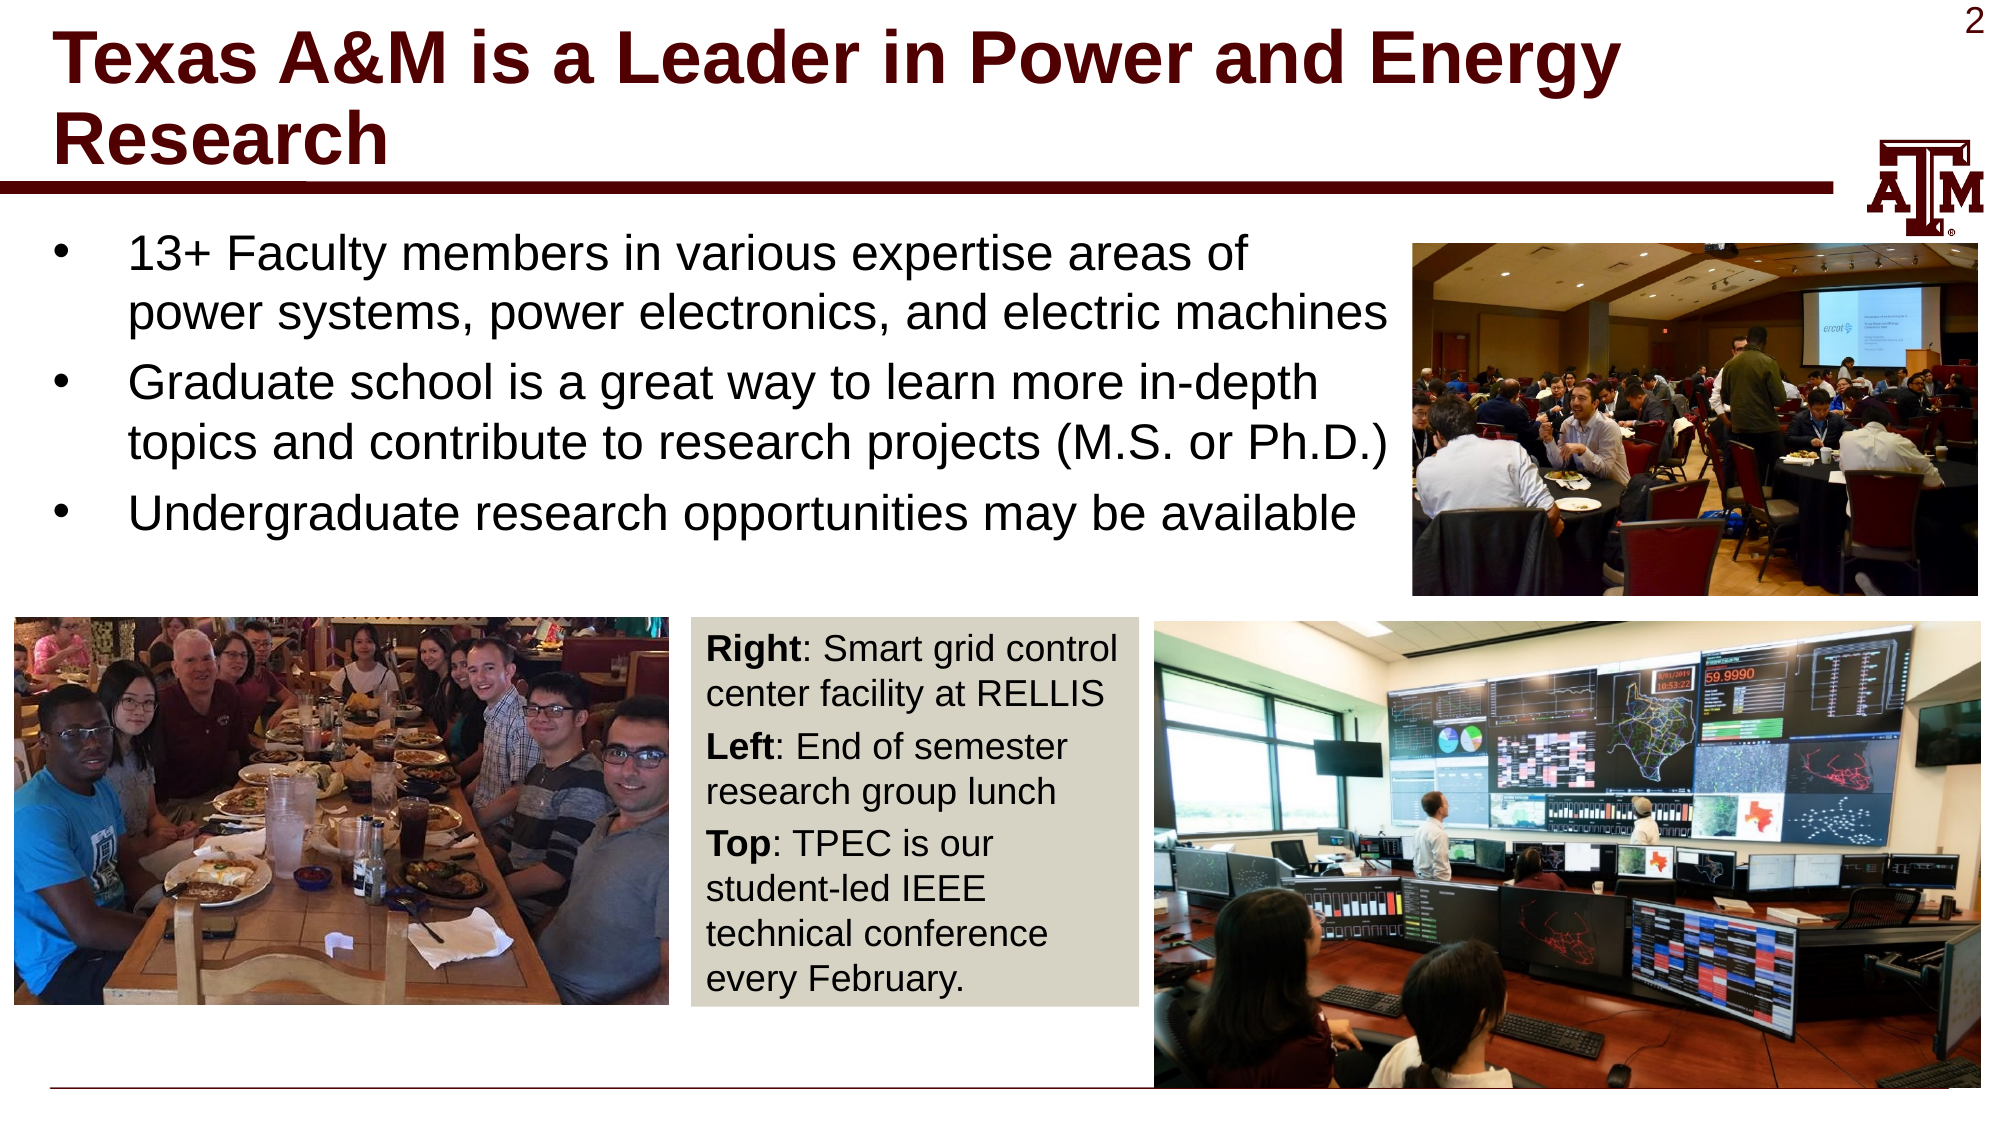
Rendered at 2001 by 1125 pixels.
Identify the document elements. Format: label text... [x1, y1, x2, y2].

picture [14, 616, 669, 1005]
picture [1412, 112, 2000, 598]
text_box Right: Smart grid control center facility at RELLIS Left: End of semester research group lunch Top: TPEC is our student-led IEEE technical conference every February. [691, 617, 1140, 1007]
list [1153, 621, 1981, 1088]
list 13+ Faculty members in various expertise areas of power systems, power electronics, and electric machines Graduate school is a great way to learn more in-depth topics and contribute to research projects (M.S. or Ph.D.) Undergraduate research opportunities may be available [37, 212, 1413, 1063]
title Texas A&M is a Leader in Power and Energy Research [37, 12, 1826, 188]
